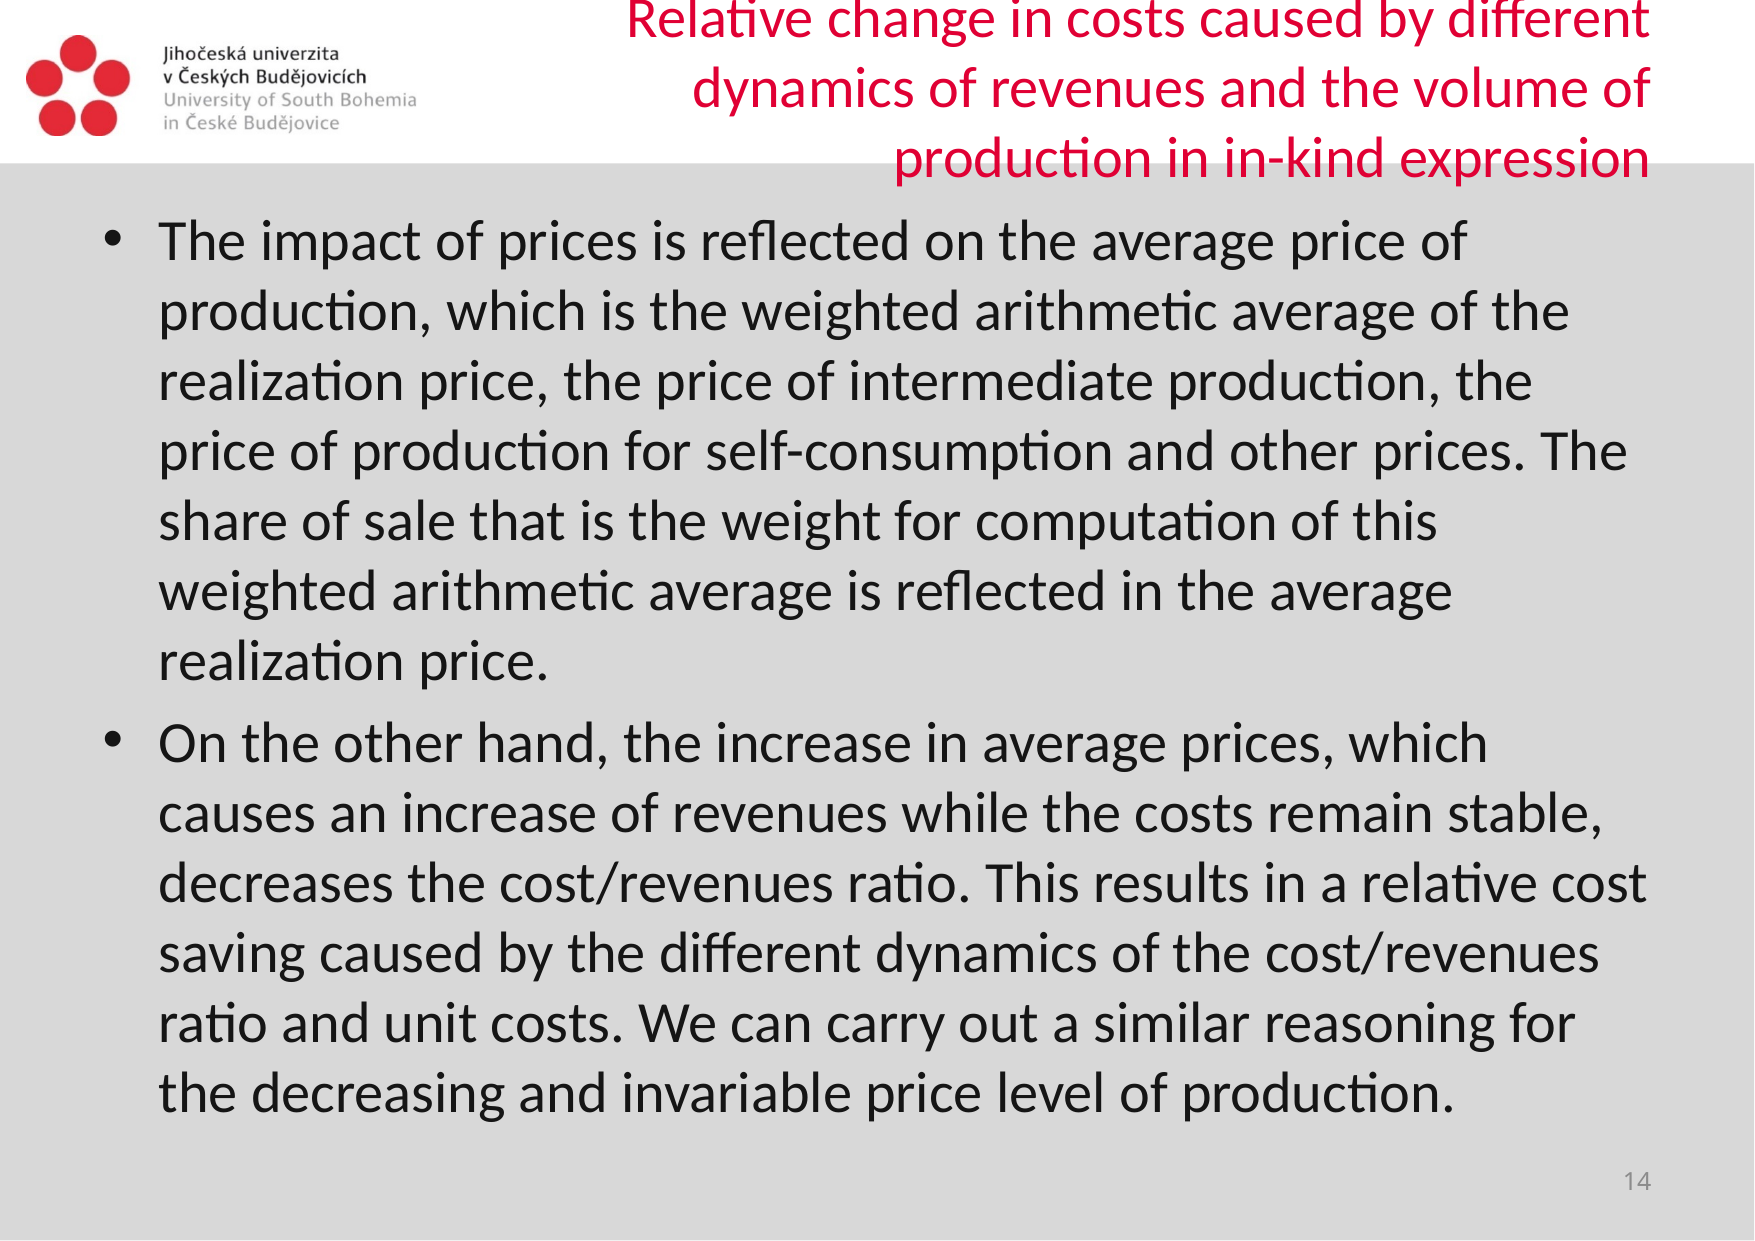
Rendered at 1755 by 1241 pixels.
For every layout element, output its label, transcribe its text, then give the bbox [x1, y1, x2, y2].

picture [26, 35, 417, 136]
title Relative change in costs caused by different dynamics of revenues and the volume of production in in-kind expression [448, 29, 1667, 139]
slide_number 14 [1257, 1149, 1667, 1216]
list The impact of prices is reflected on the average price of production, which is the weighted arithmetic average of the realization price, the price of intermediate production, the price of production for self-consumption and other prices. The share of sale that is the weight for computation of this weighted arithmetic average is reflected in the average realization price. On the other hand, the increase in average prices, which causes an increase of revenues while the costs remain stable, decreases the cost/revenues ratio. This results in a relative cost saving caused by the different dynamics of the cost/revenues ratio and unit costs. We can carry out a similar reasoning for the decreasing and invariable price level of production. [87, 194, 1667, 1109]
